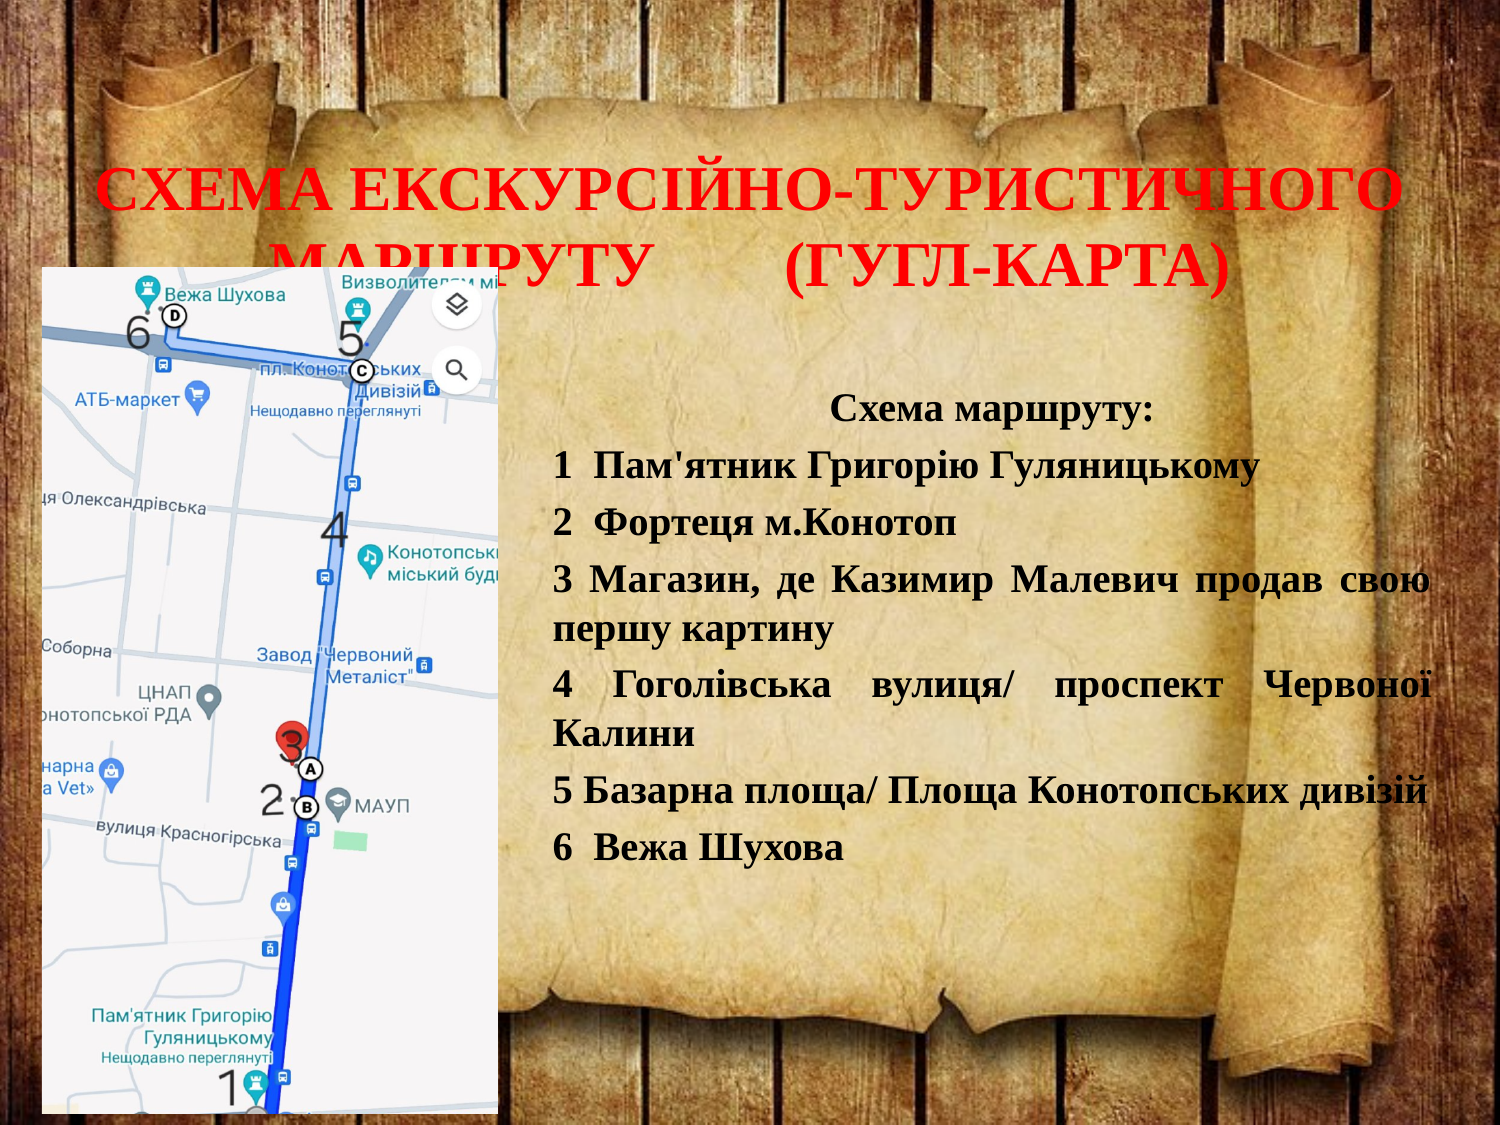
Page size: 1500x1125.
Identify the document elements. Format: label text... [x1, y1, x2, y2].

title СХЕМА ЕКСКУРСІЙНО-ТУРИСТИЧНОГО МАРШРУТУ (ГУГЛ-КАРТА) [75, 101, 1425, 421]
picture [0, 0, 1500, 1125]
list Схема маршруту: 1 Пам'ятник Григорію Гуляницькому 2 Фортеця м.Конотоп 3 Магазин, де Казимир Малевич продав свою першу картину 4 Гоголівська вулиця/ проспект Червоної Калини 5 Базарна площа/ Площа Конотопських дивізій 6 Вежа Шухова [537, 373, 1447, 899]
